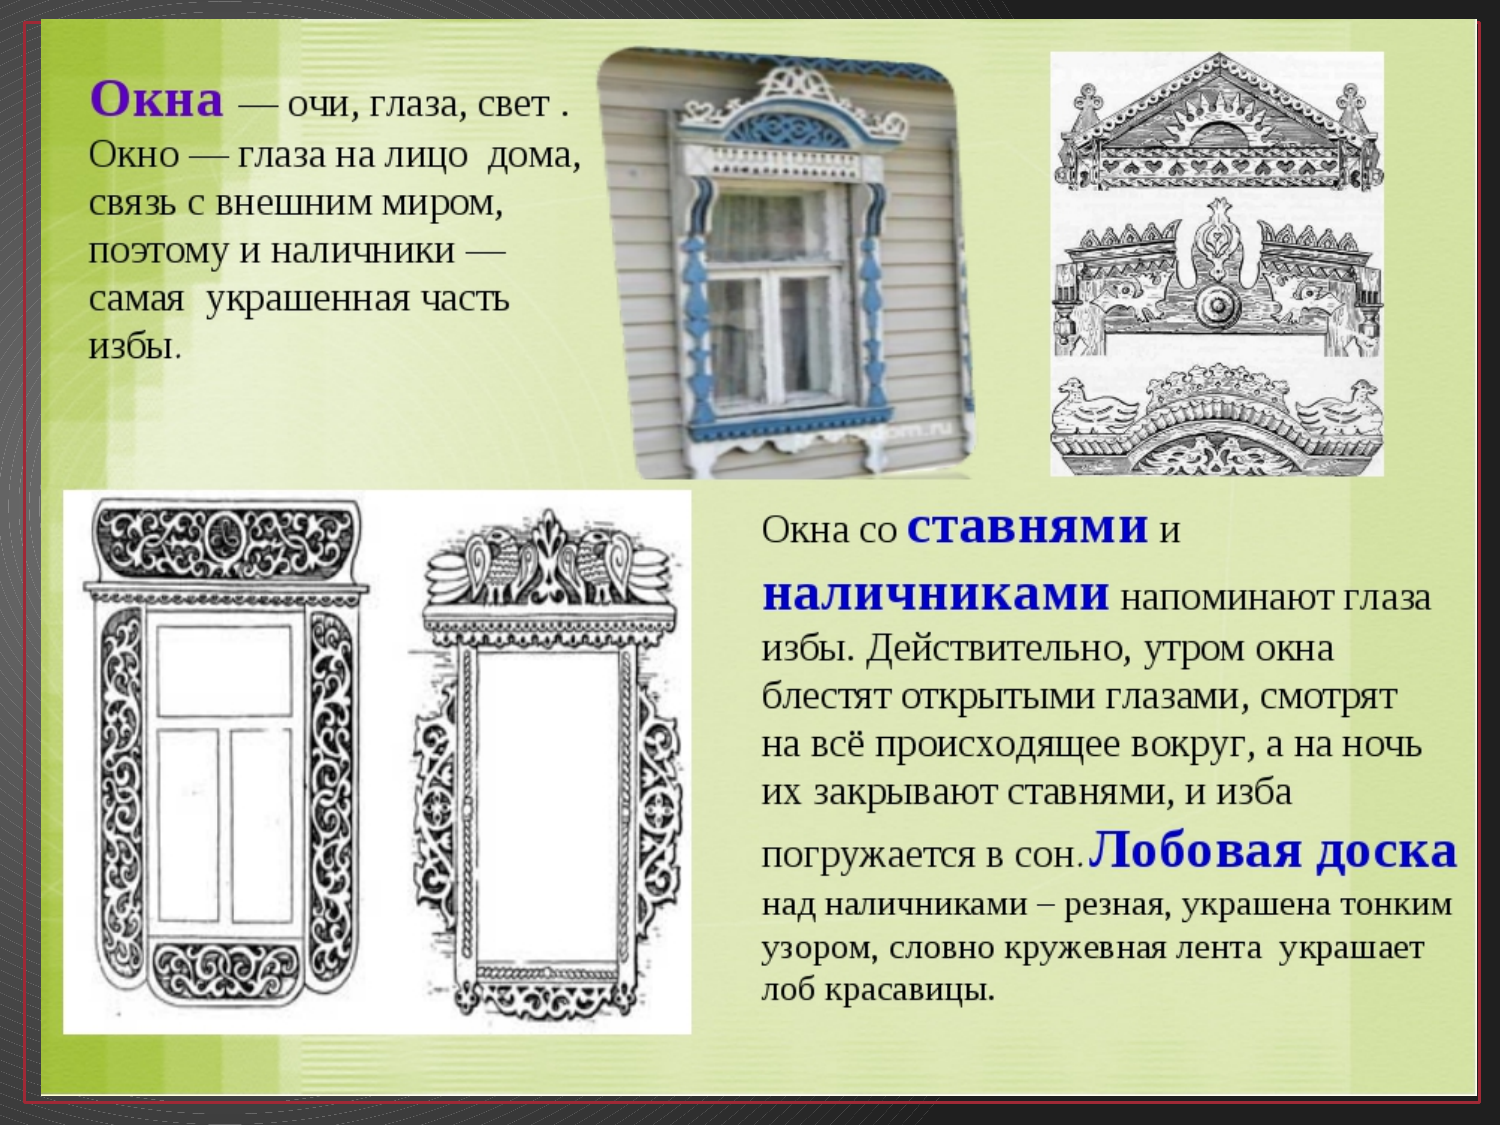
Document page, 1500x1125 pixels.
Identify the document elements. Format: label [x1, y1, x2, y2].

list [41, 18, 1477, 1096]
